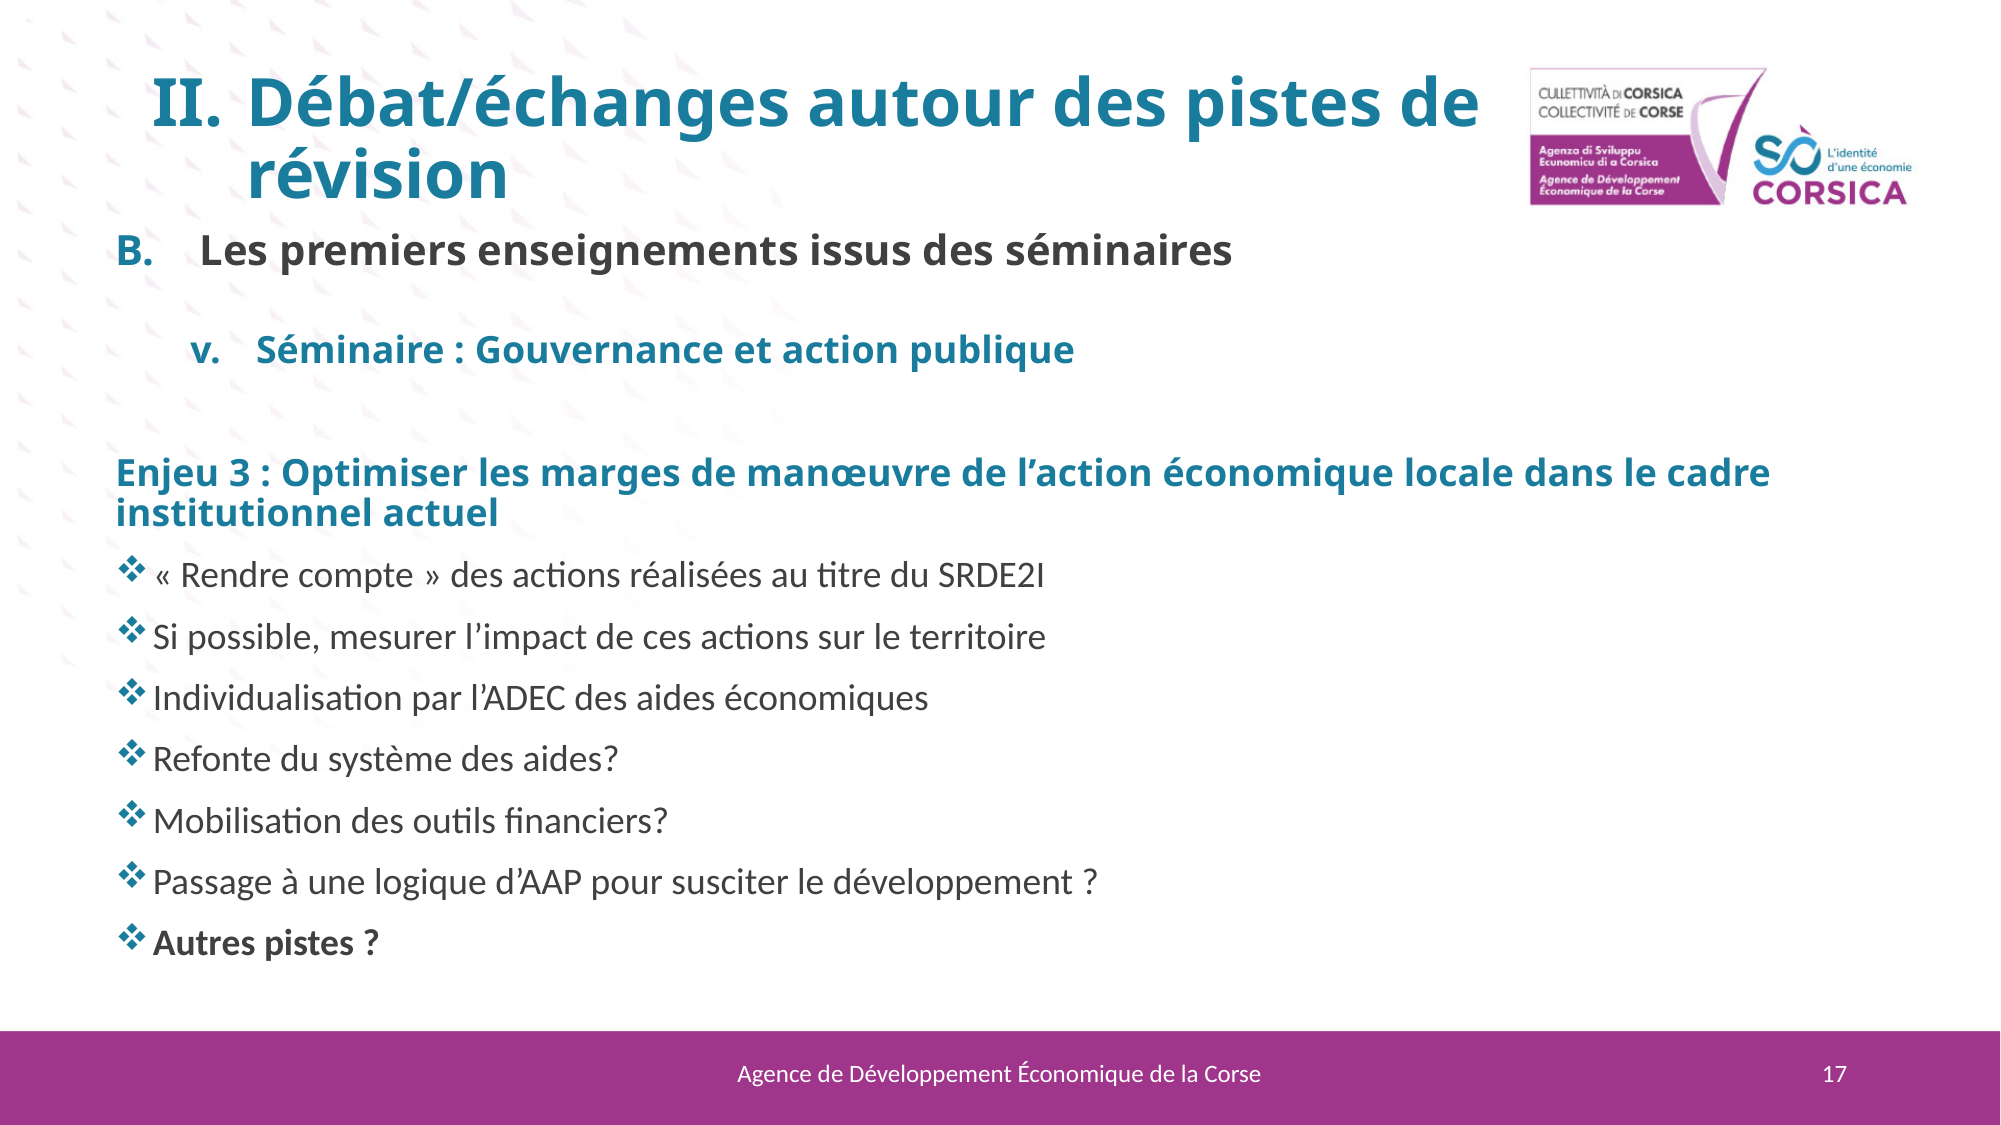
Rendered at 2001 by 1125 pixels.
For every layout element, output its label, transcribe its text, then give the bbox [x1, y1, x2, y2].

footer Agence de Développement Économique de la Corse [662, 1042, 1338, 1103]
title Débat/échanges autour des pistes de révision [137, 31, 1515, 250]
list Les premiers enseignements issus des séminaires Séminaire : Gouvernance et action publique Enjeu 3 : Optimiser les marges de manœuvre de l’action économique locale dans le cadre institutionnel actuel « Rendre compte » des actions réalisées au titre du SRDE2I Si possible, mesurer l’impact de ces actions sur le territoire Individualisation par l’ADEC des aides économiques Refonte du système des aides? Mobilisation des outils financiers? Passage à une logique d’AAP pour susciter le développement ? Autres pistes ? [100, 222, 1987, 1056]
slide_number 17 [1412, 1042, 1863, 1103]
picture [0, 0, 2001, 1125]
